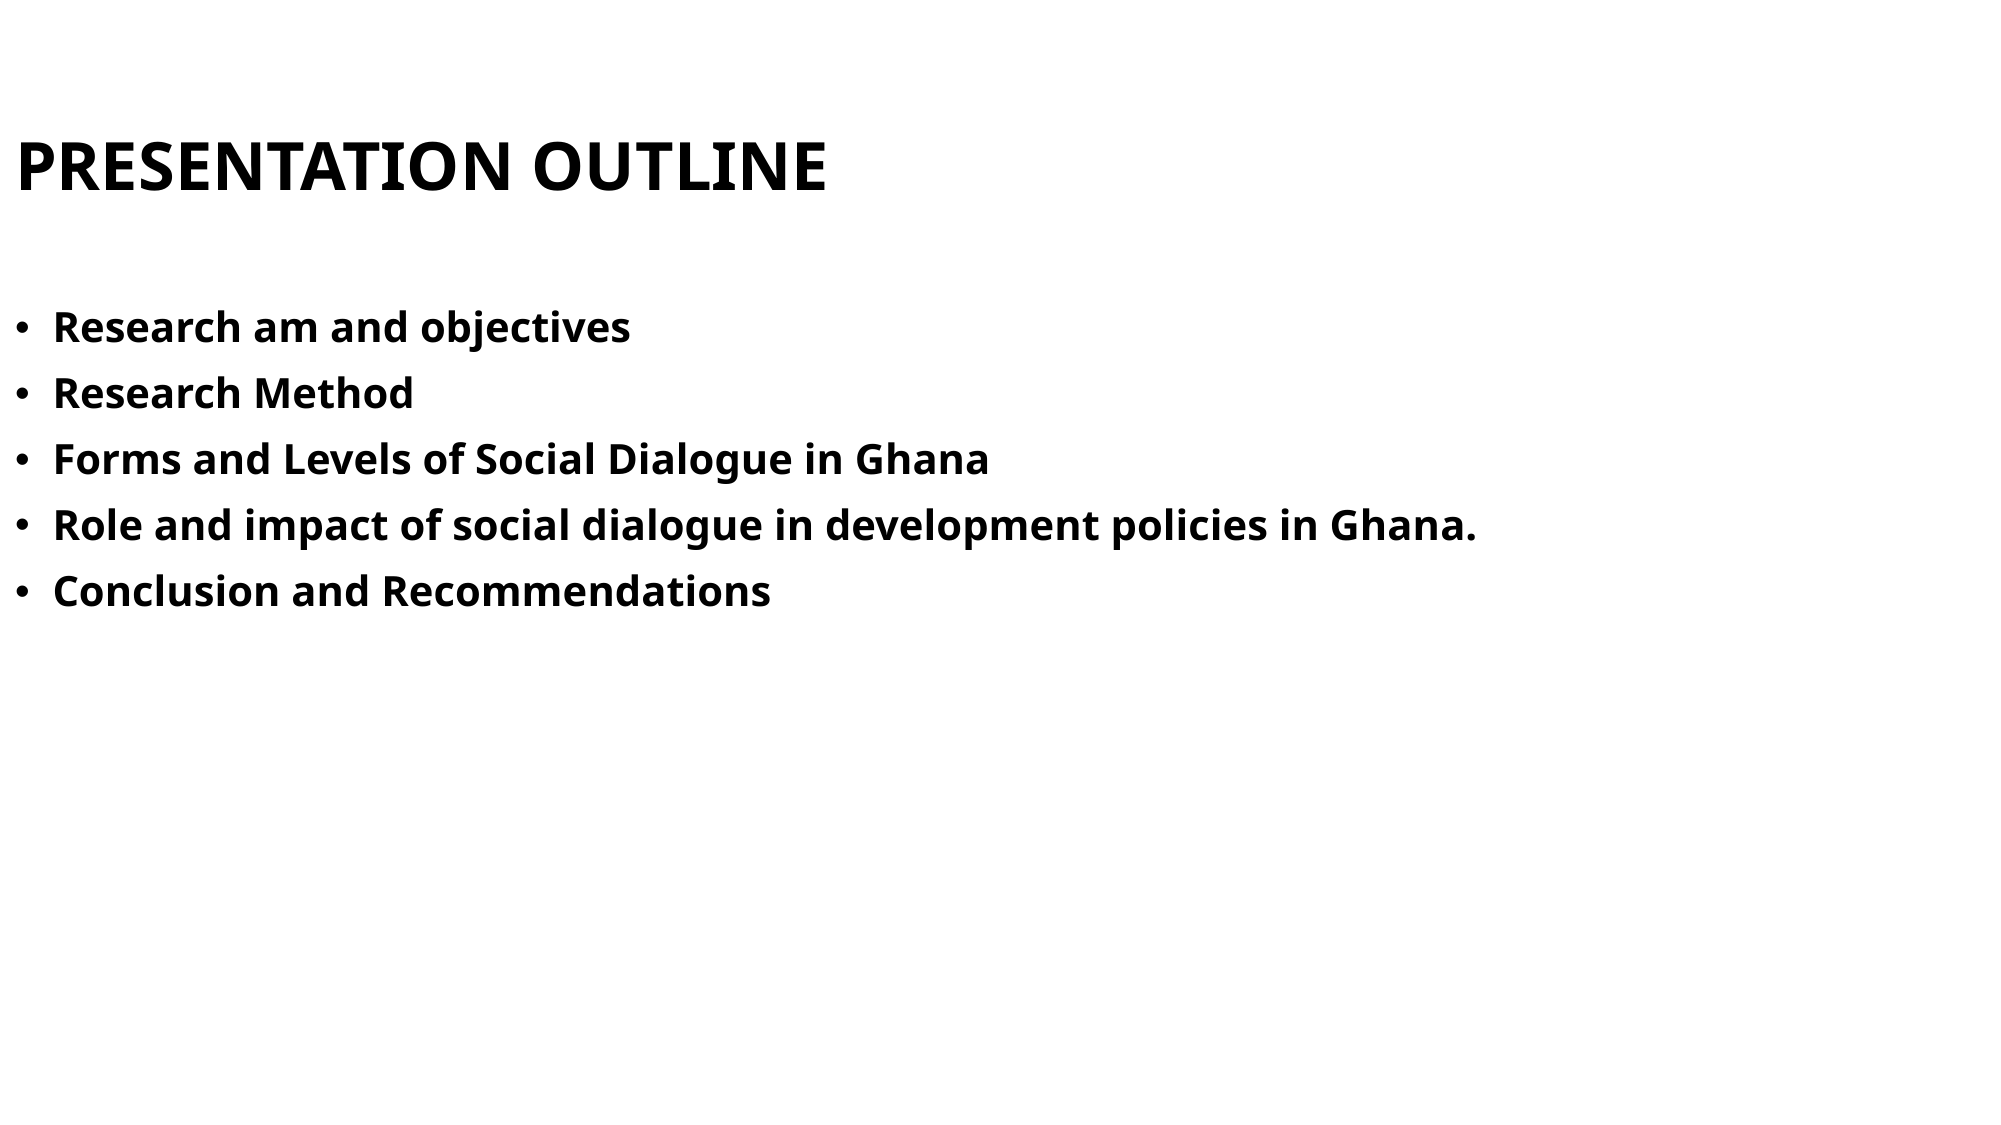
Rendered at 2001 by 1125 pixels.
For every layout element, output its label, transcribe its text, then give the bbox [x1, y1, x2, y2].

list Research am and objectives Research Method Forms and Levels of Social Dialogue in Ghana Role and impact of social dialogue in development policies in Ghana. Conclusion and Recommendations [0, 299, 1964, 1125]
title PRESENTATION OUTLINE [0, 59, 1863, 278]
